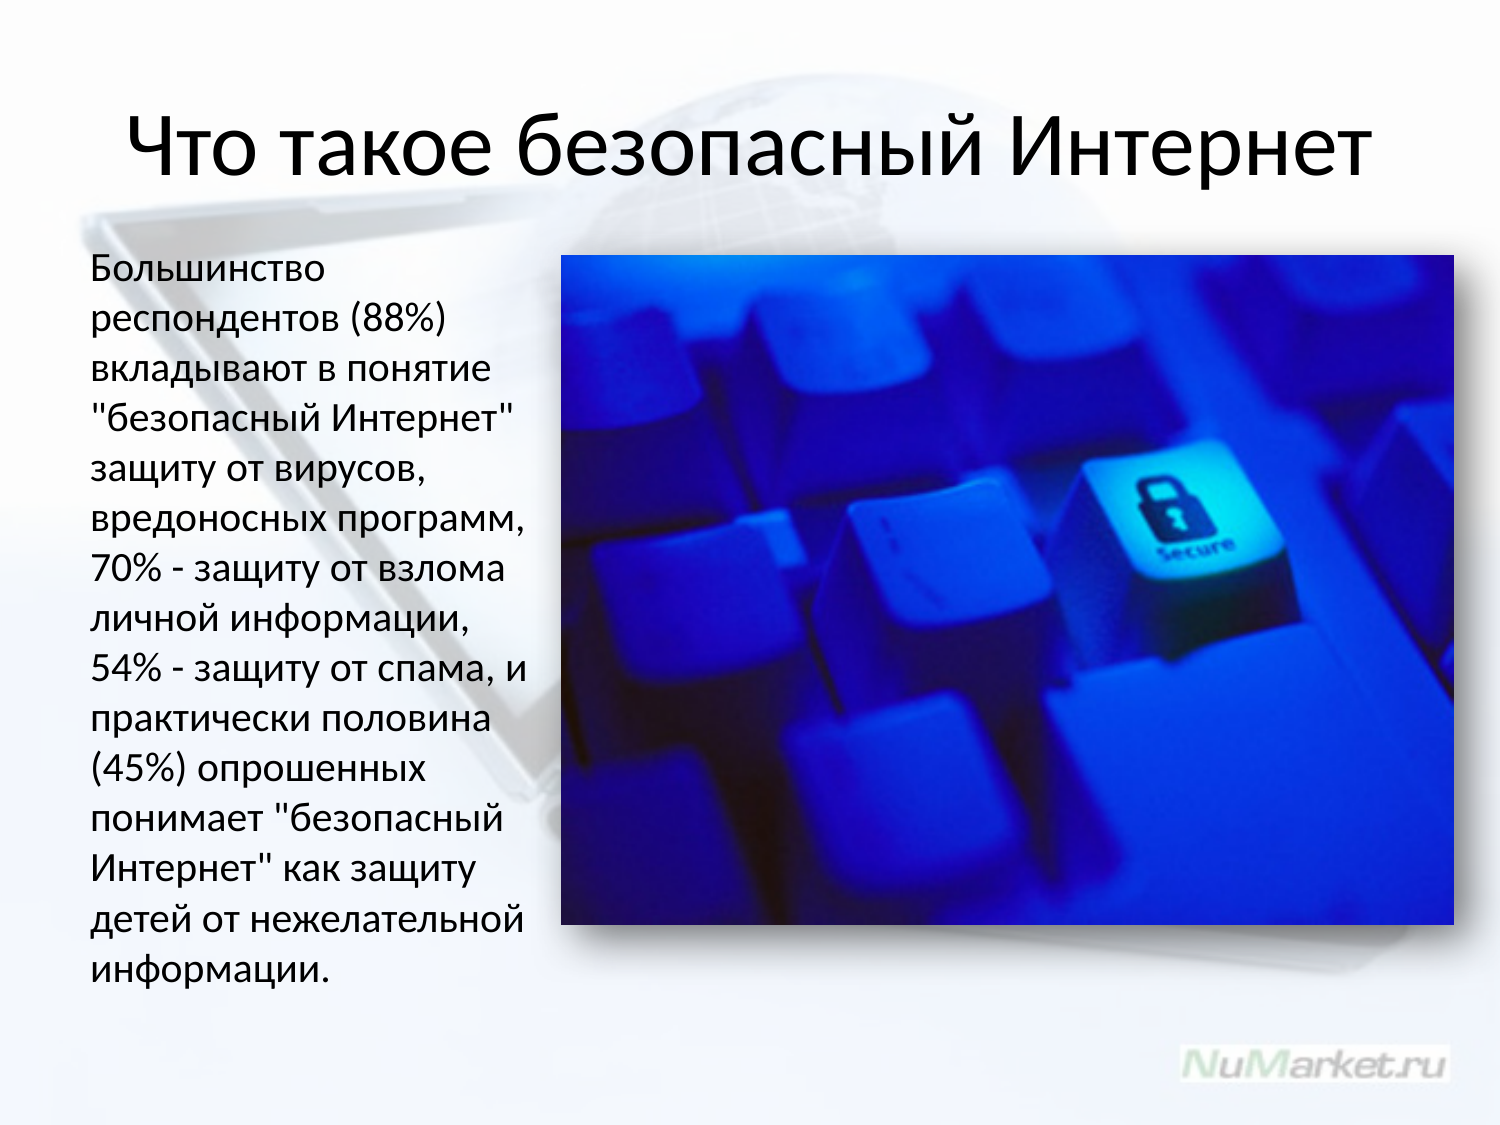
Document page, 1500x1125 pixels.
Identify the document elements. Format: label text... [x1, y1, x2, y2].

list Большинство респондентов (88%) вкладывают в понятие "безопасный Интернет" защиту от вирусов, вредоносных программ, 70% - защиту от взлома личной информации, 54% - защиту от спама, и практически половина (45%) опрошенных понимает "безопасный Интернет" как защиту детей от нежелательной информации. [75, 231, 561, 1005]
picture [560, 255, 1454, 926]
title Что такое безопасный Интернет [75, 45, 1425, 233]
